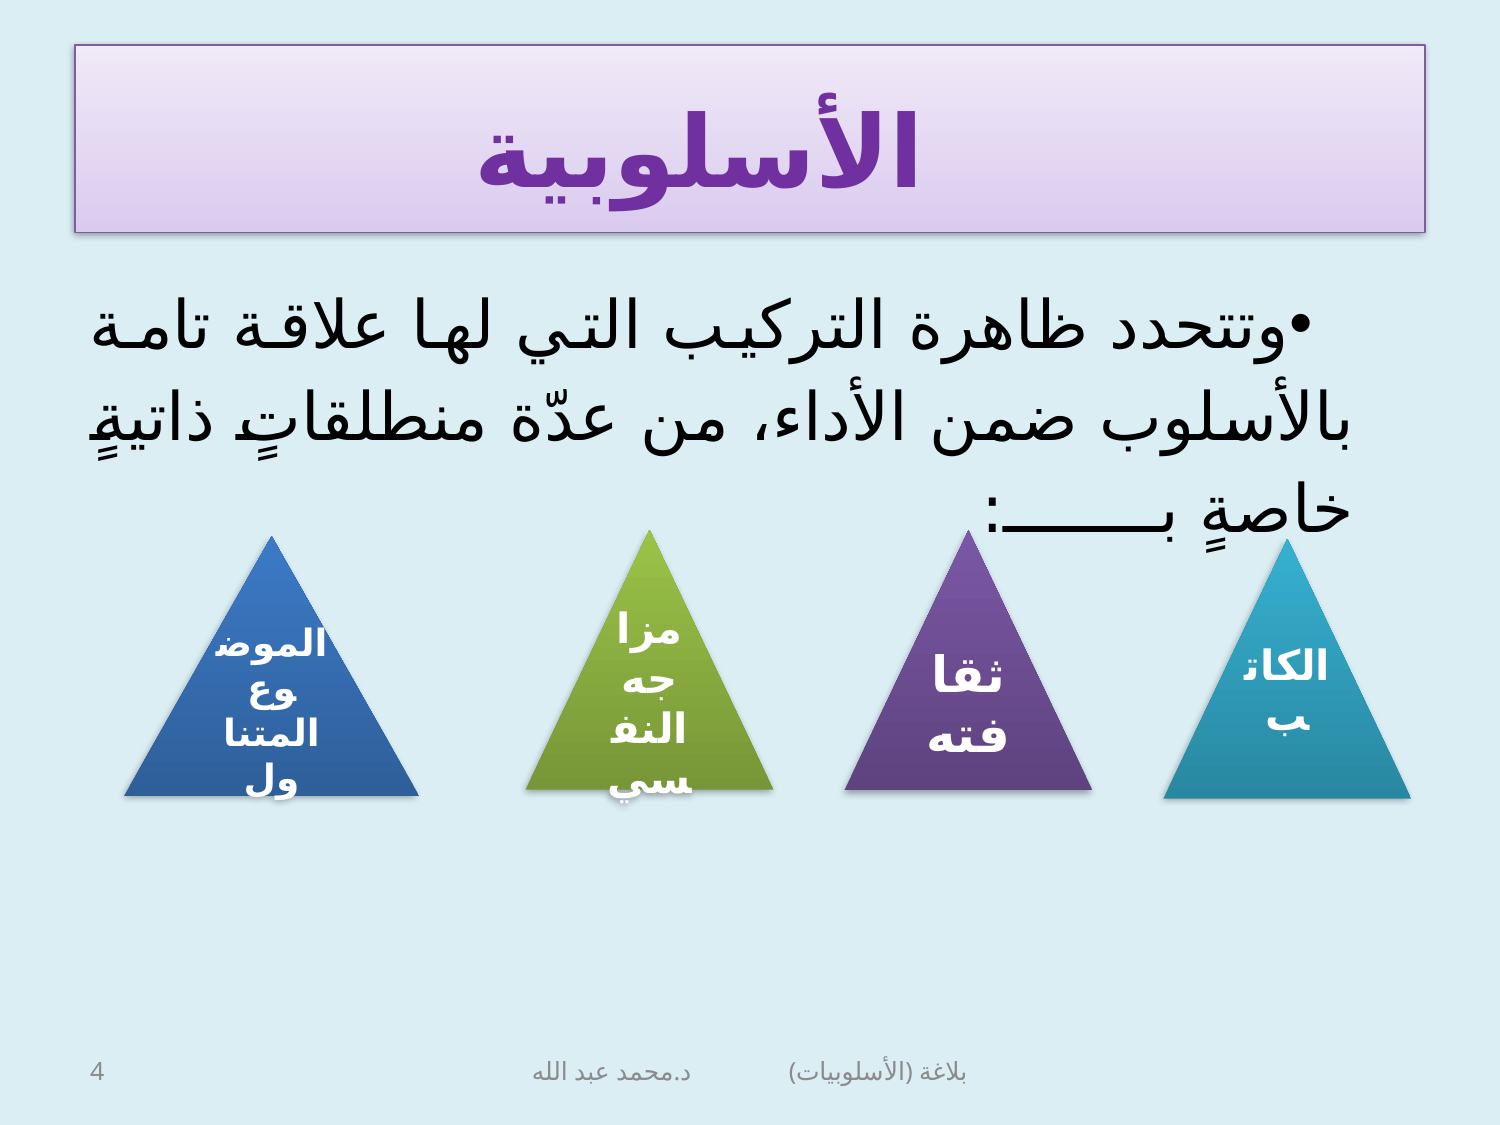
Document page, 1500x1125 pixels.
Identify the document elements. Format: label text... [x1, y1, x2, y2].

list وتتحدد ظاهرة التركيب التي لها علاقة تامة بالأسلوب ضمن الأداء، من عدّة منطلقاتٍ ذاتيةٍ خاصةٍ بــــــــ: [75, 262, 1425, 1005]
text_box الكاتب [1163, 538, 1412, 799]
text_box الموضوع المتناول [123, 536, 420, 797]
footer بلاغة (الأسلوبيات) د.محمد عبد الله [512, 1042, 988, 1103]
slide_number 4 [75, 1042, 425, 1103]
title الأسلوبية [74, 44, 1426, 233]
text_box ثقافته [844, 530, 1093, 791]
text_box مزاجه النفسي [525, 529, 774, 790]
